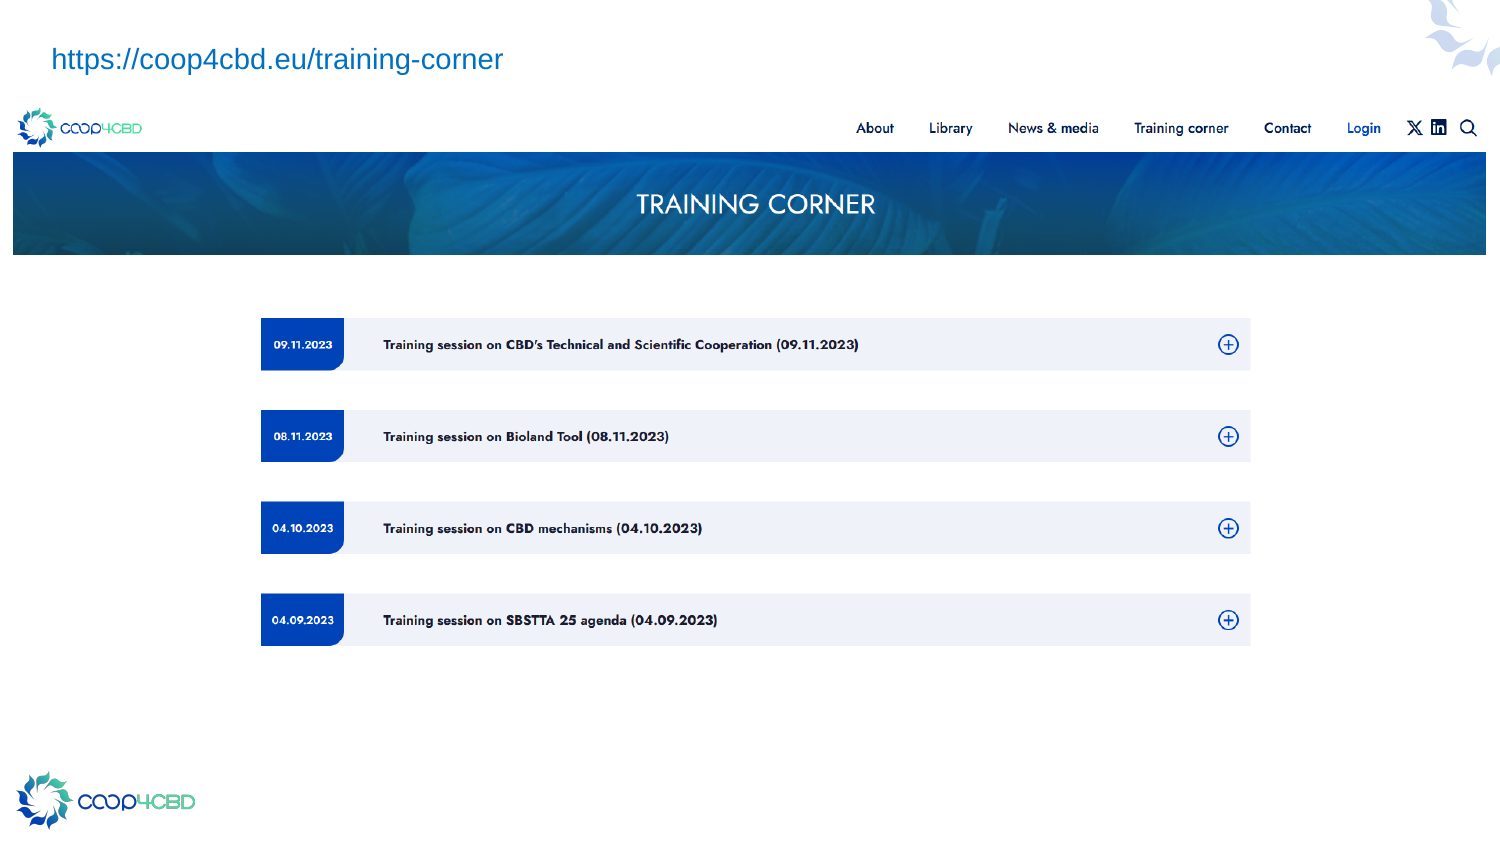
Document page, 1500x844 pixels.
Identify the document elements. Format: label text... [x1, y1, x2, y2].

text_box https://coop4cbd.eu/training-corner [36, 32, 787, 83]
picture [16, 771, 195, 830]
picture [13, 104, 1487, 739]
